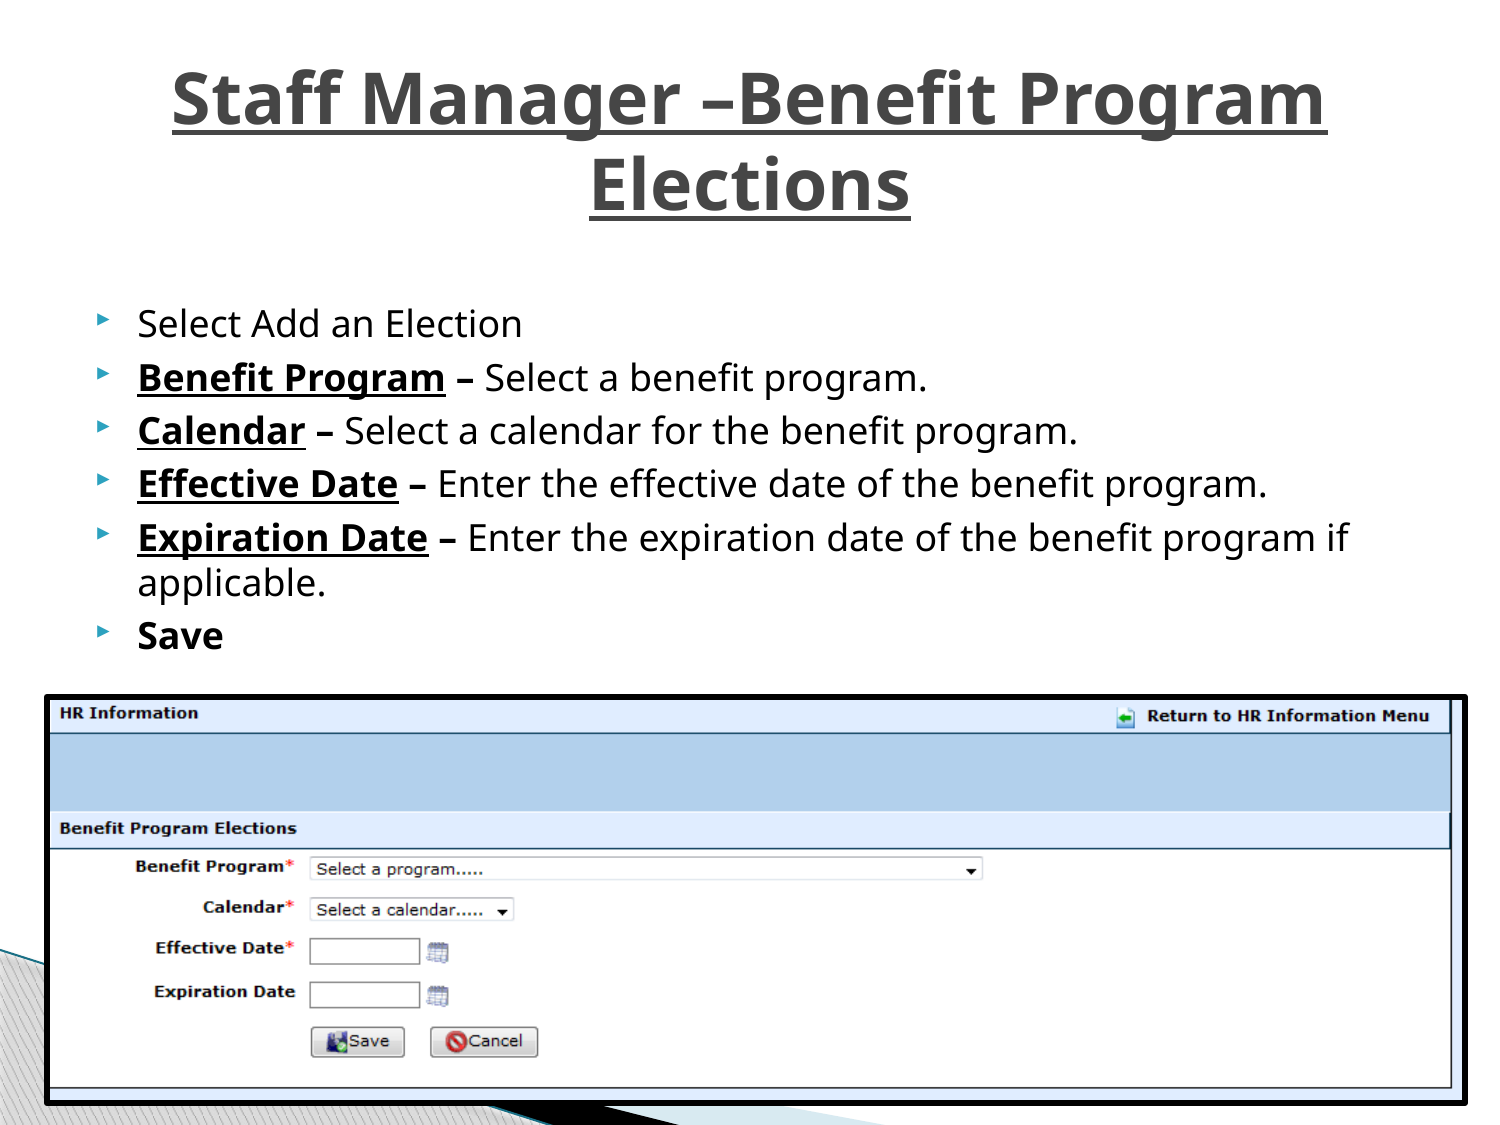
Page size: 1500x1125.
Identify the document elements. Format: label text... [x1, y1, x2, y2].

picture [49, 699, 1463, 1101]
list Select Add an Election Benefit Program – Select a benefit program. Calendar – Select a calendar for the benefit program. Effective Date – Enter the effective date of the benefit program. Expiration Date – Enter the expiration date of the benefit program if applicable. Save [62, 239, 1413, 694]
title Staff Manager –Benefit Program Elections [75, 45, 1425, 233]
